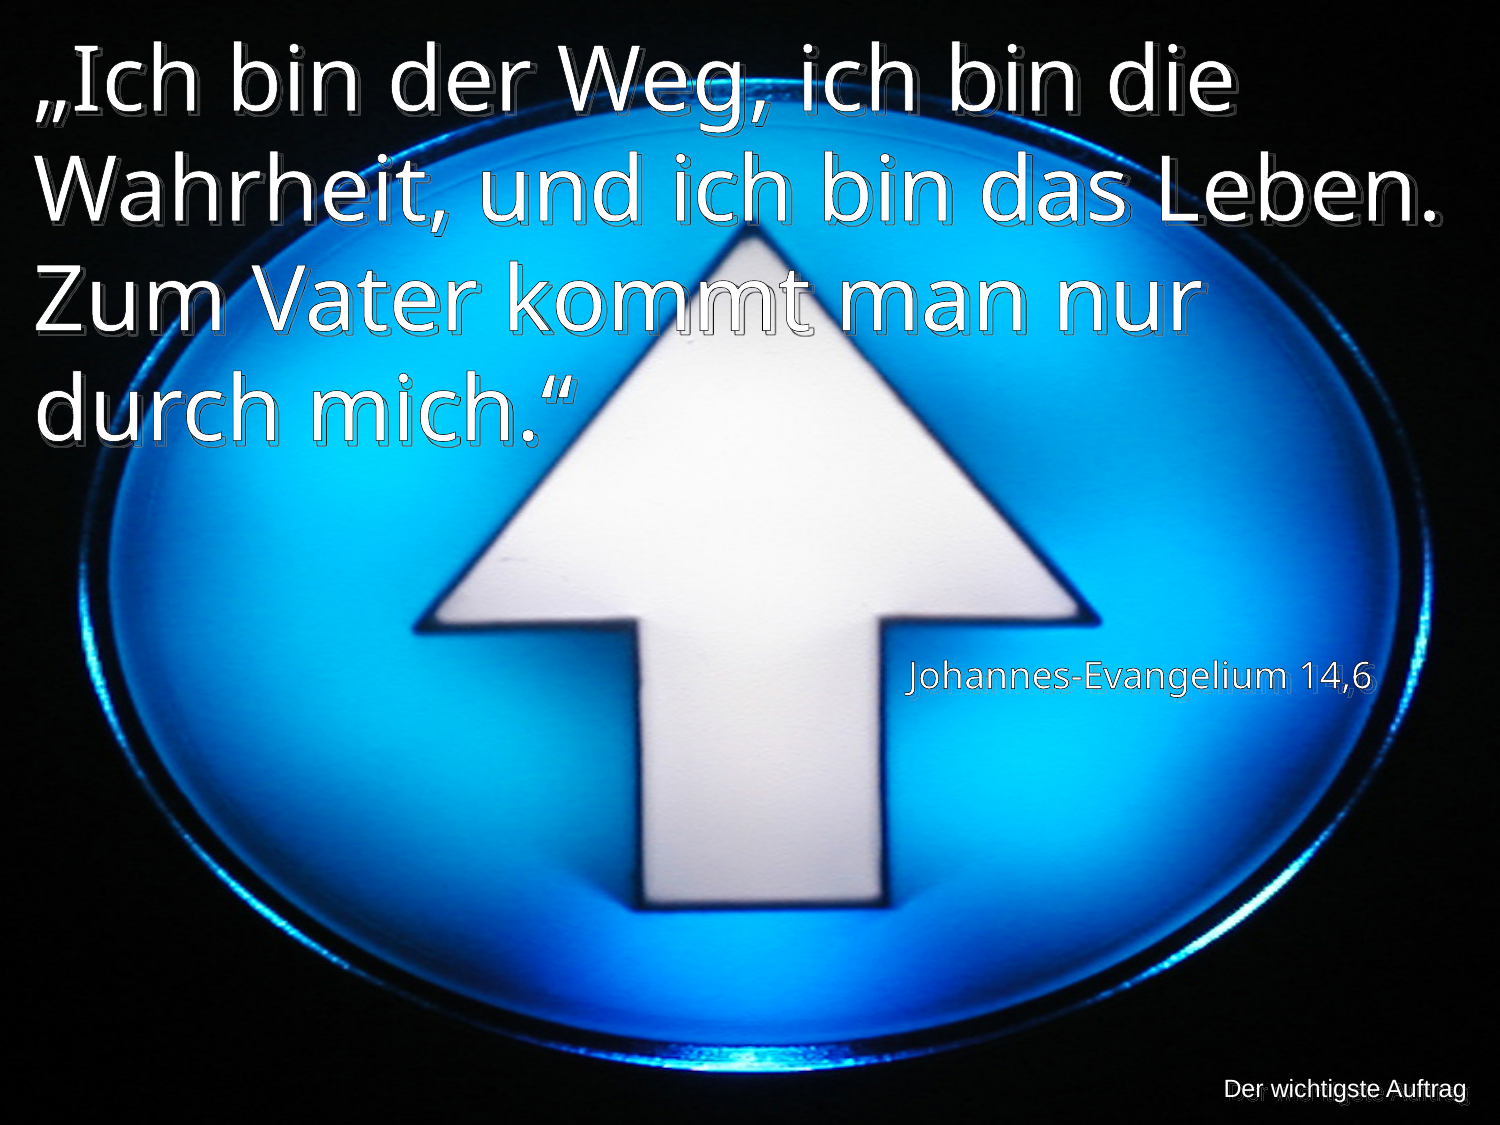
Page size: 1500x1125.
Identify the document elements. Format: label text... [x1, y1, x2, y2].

picture [0, 0, 1500, 1125]
text_box Johannes-Evangelium 14,6 [407, 643, 1388, 704]
subtitle Der wichtigste Auftrag [856, 1070, 1483, 1118]
text_box „Ich bin der Weg, ich bin die Wahrheit, und ich bin das Leben. Zum Vater kommt man nur durch mich.“ [17, 11, 1483, 467]
